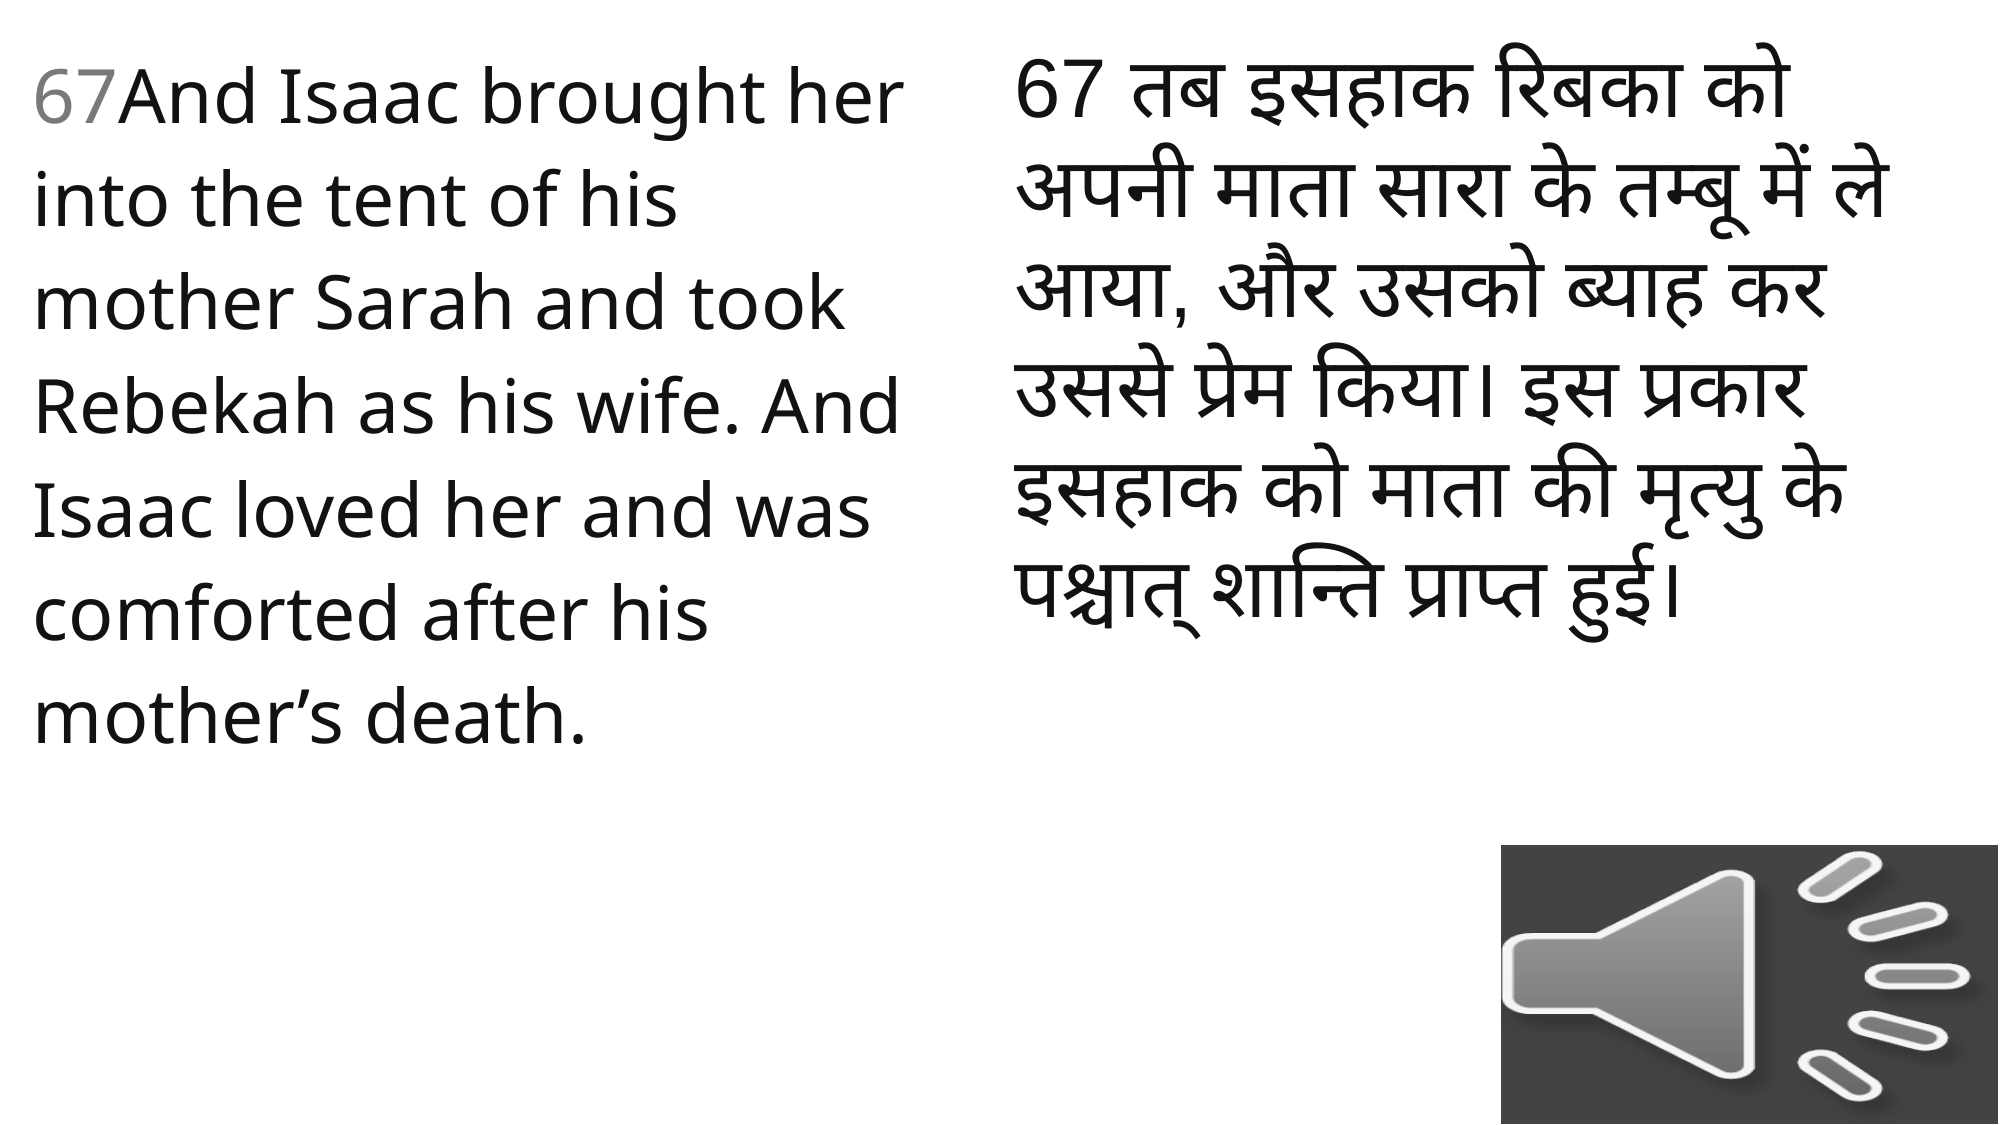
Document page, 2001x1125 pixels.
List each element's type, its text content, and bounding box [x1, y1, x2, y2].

text_box 67 तब इसहाक रिबका को अपनी माता सारा के तम्बू में ले आया, और उसको ब्याह कर उससे प्रेम किया। इस प्रकार इसहाक को माता की मृत्यु के पश्चात् शान्ति प्राप्त हुई। [999, 27, 2000, 1104]
text_box 67And Isaac brought her into the tent of his mother Sarah and took Rebekah as his wife. And Isaac loved her and was comforted after his mother’s death. [18, 27, 973, 1104]
picture [1500, 843, 2000, 1125]
